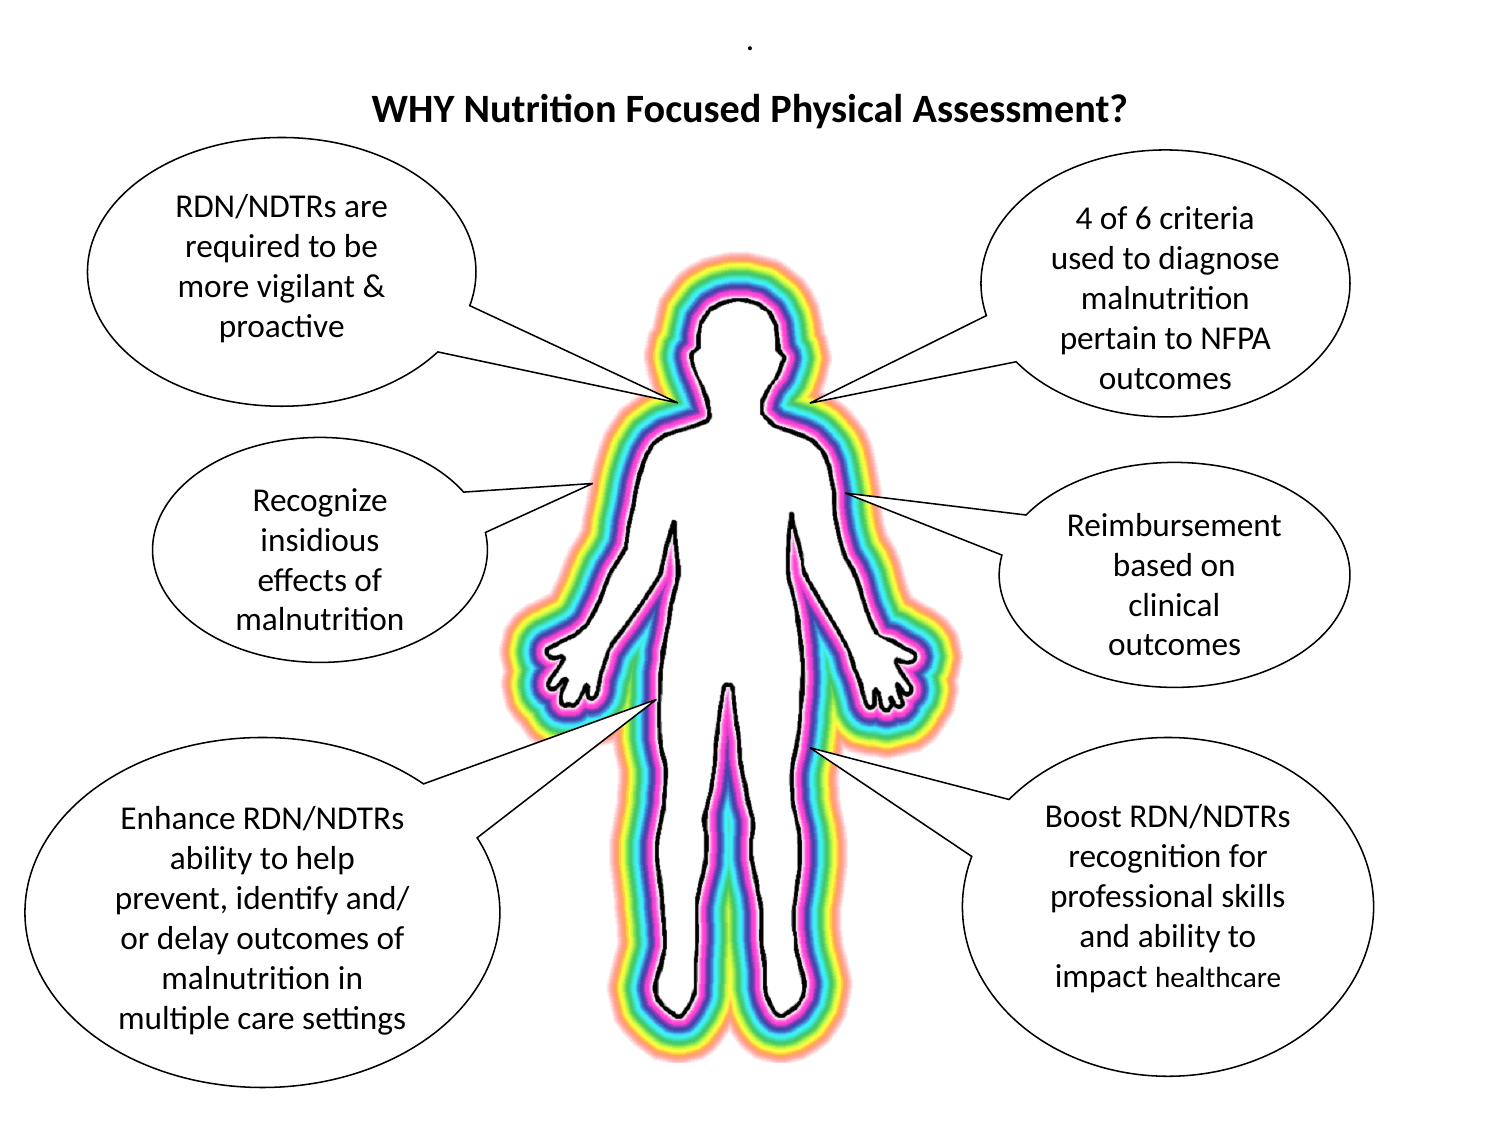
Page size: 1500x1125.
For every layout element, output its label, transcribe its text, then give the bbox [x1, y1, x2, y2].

text_box RDN/NDTRs are required to be more vigilant & proactive [87, 137, 482, 407]
text_box 4 of 6 criteria used to diagnose malnutrition pertain to NFPA outcomes [966, 149, 1351, 417]
title WHY Nutrition Focused Physical Assessment? [75, 24, 1425, 188]
text_box Boost RDN/NDTRs recognition for professional skills and ability to impact healthcare [966, 737, 1374, 1077]
text_box Enhance RDN/NDTRs ability to help prevent, identify and/ or delay outcomes of malnutrition in multiple care settings [24, 737, 482, 1088]
text_box Reimbursement based on clinical outcomes [966, 462, 1350, 688]
text_box . [730, 10, 770, 65]
text_box Recognize insidious effects of malnutrition [152, 437, 482, 663]
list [487, 249, 963, 1063]
